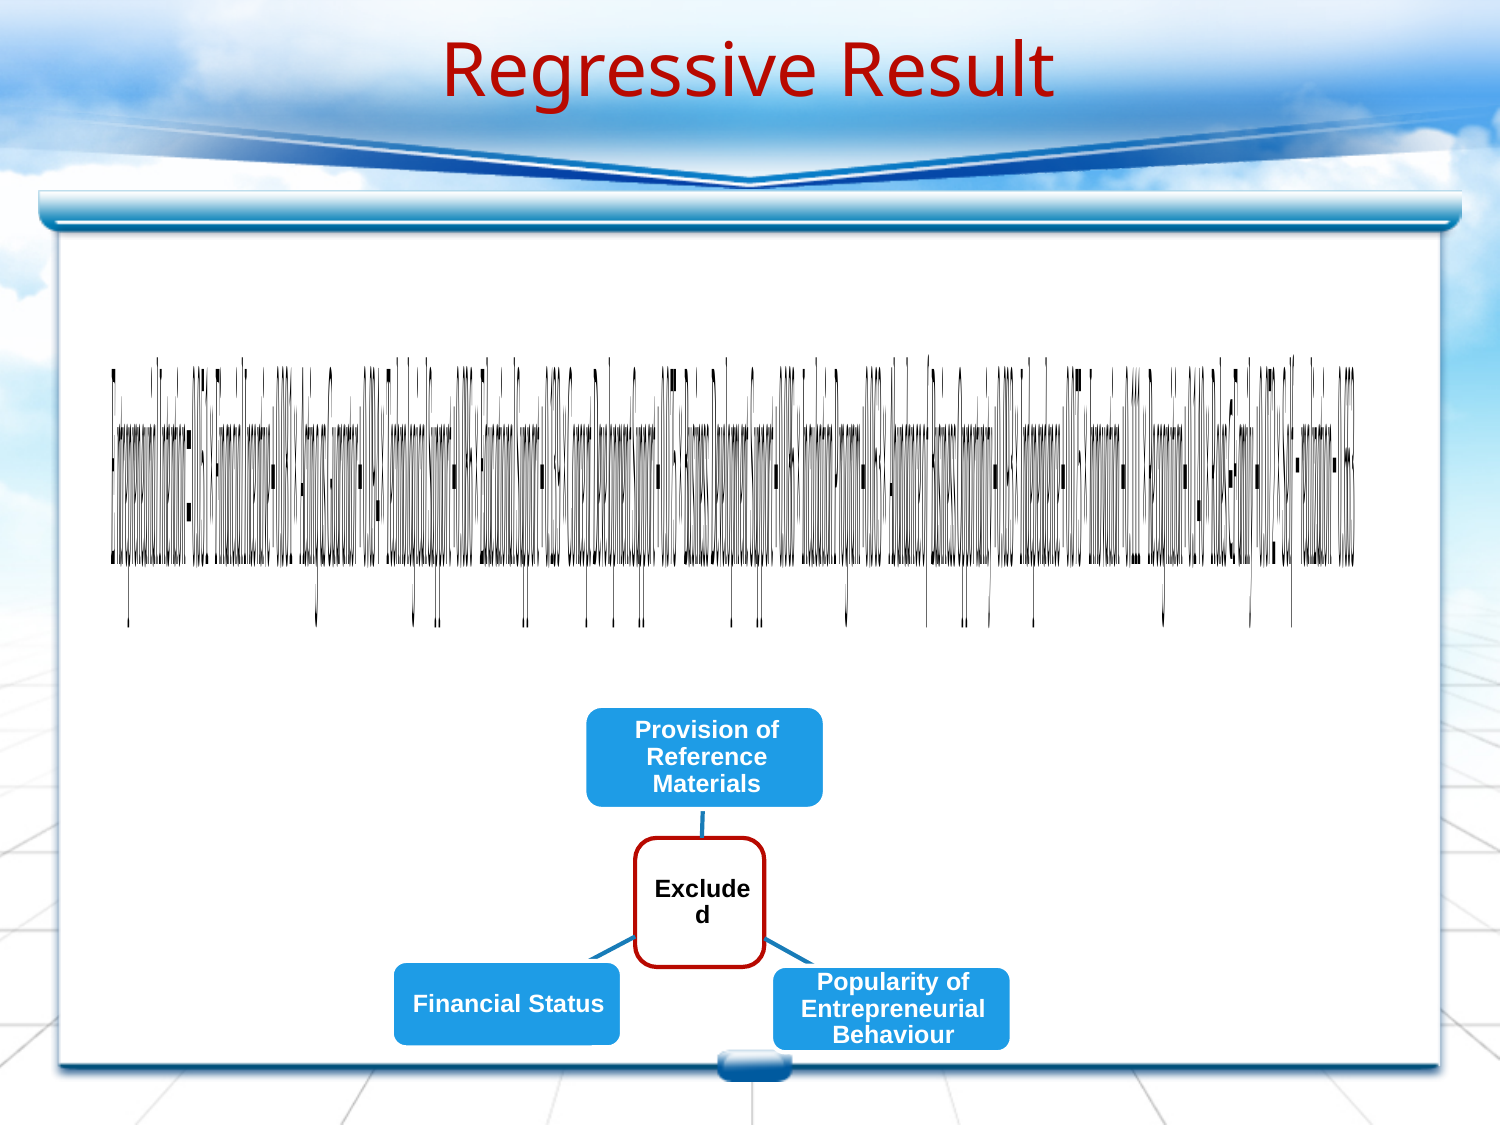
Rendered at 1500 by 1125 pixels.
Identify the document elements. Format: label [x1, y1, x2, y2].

picture [0, 0, 1500, 1125]
text_box [38, 198, 1462, 1082]
text_box [315, 637, 1100, 1068]
